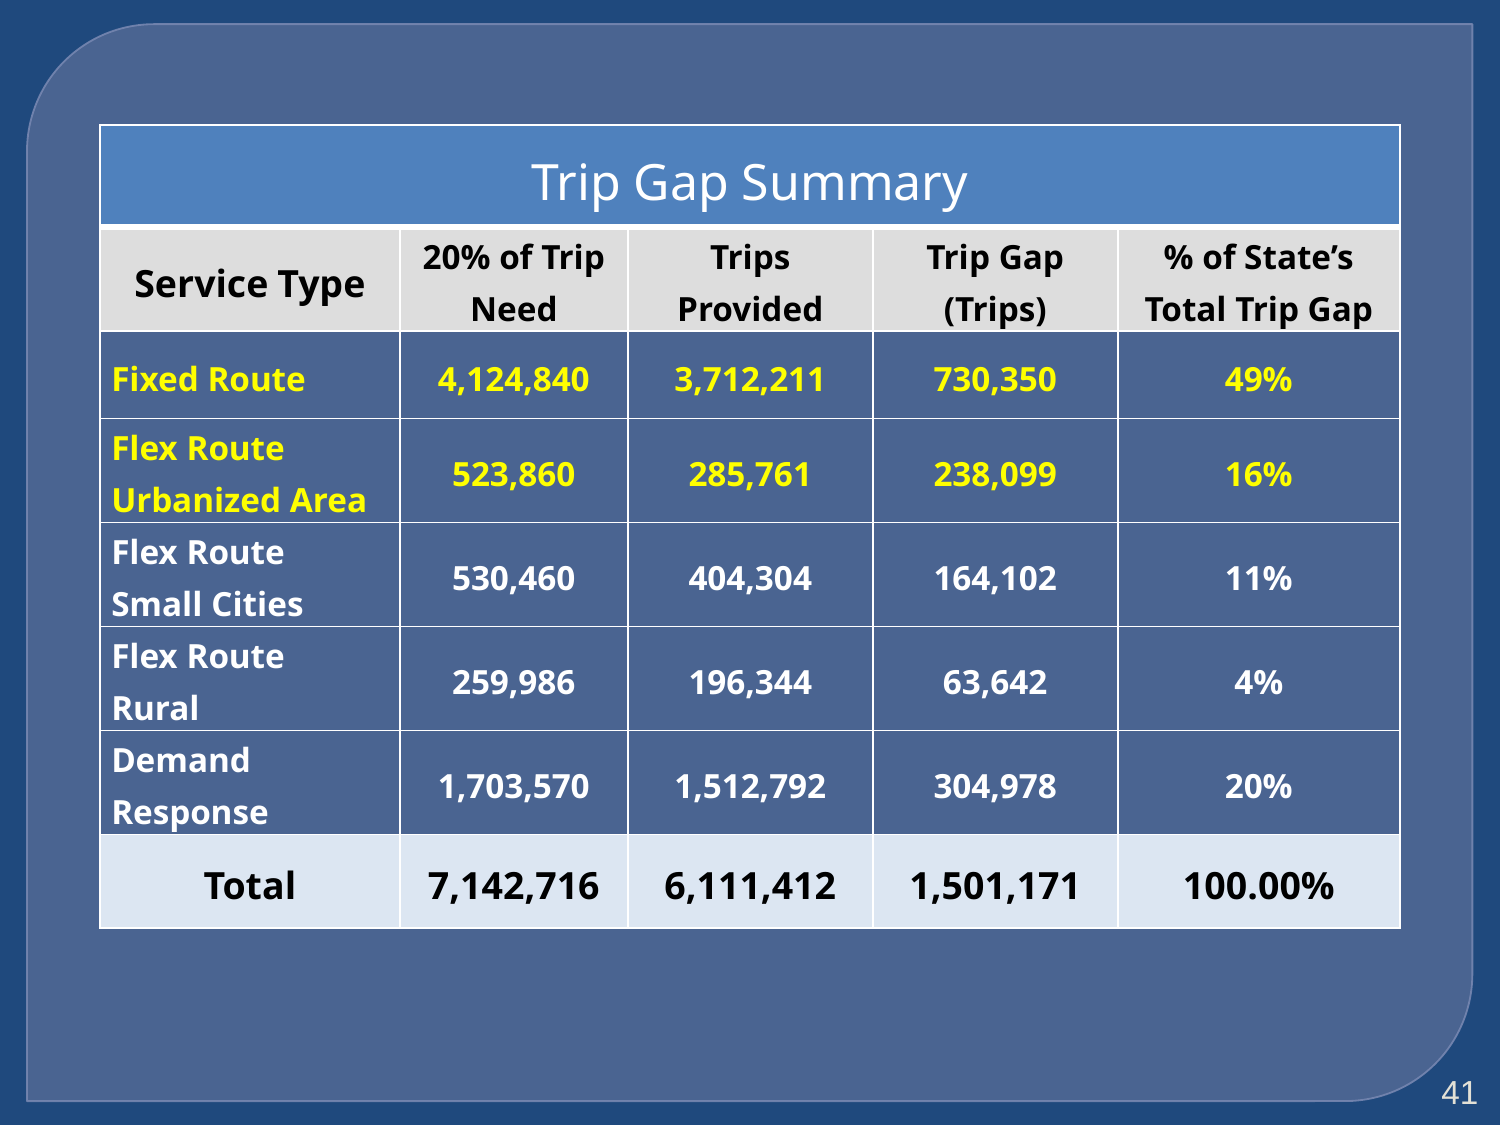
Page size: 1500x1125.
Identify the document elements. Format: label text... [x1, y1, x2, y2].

table_cell 1,501,171 [874, 835, 1117, 927]
table_cell Service Type [101, 230, 399, 330]
table_cell 20% [1119, 731, 1399, 834]
table_cell 196,344 [629, 627, 872, 730]
table_cell 3,712,211 [629, 332, 872, 418]
table_cell 238,099 [874, 419, 1117, 522]
table_cell 1,703,570 [401, 731, 627, 834]
table_cell 259,986 [401, 627, 627, 730]
table_cell Trip Gap (Trips) [874, 230, 1117, 330]
table_cell 63,642 [874, 627, 1117, 730]
table_cell 4% [1119, 627, 1399, 730]
table_cell Fixed Route [101, 332, 399, 418]
table_cell 523,860 [401, 419, 627, 522]
table_cell Flex Route Urbanized Area [101, 419, 399, 522]
table_cell 530,460 [401, 523, 627, 626]
table_cell Trips Provided [629, 230, 872, 330]
table_cell Flex Route Rural [101, 627, 399, 730]
table_cell 4,124,840 [401, 332, 627, 418]
table_cell 164,102 [874, 523, 1117, 626]
table_cell 1,512,792 [629, 731, 872, 834]
table_cell 285,761 [629, 419, 872, 522]
table_cell 11% [1119, 523, 1399, 626]
table_cell 49% [1119, 332, 1399, 418]
slide_number 41 [1417, 1068, 1494, 1114]
table_cell 404,304 [629, 523, 872, 626]
table_cell Total [101, 835, 399, 927]
table_cell 304,978 [874, 731, 1117, 834]
table_cell % of State’s Total Trip Gap [1119, 230, 1399, 330]
table_cell 100.00% [1119, 835, 1399, 927]
table_cell Flex Route Small Cities [101, 523, 399, 626]
table_cell 6,111,412 [629, 835, 872, 927]
table_cell 7,142,716 [401, 835, 627, 927]
table_cell Demand Response [101, 731, 399, 834]
table_cell 730,350 [874, 332, 1117, 418]
table_cell 20% of Trip Need [401, 230, 627, 330]
table_header Trip Gap Summary [101, 126, 1399, 224]
table_cell 16% [1119, 419, 1399, 522]
